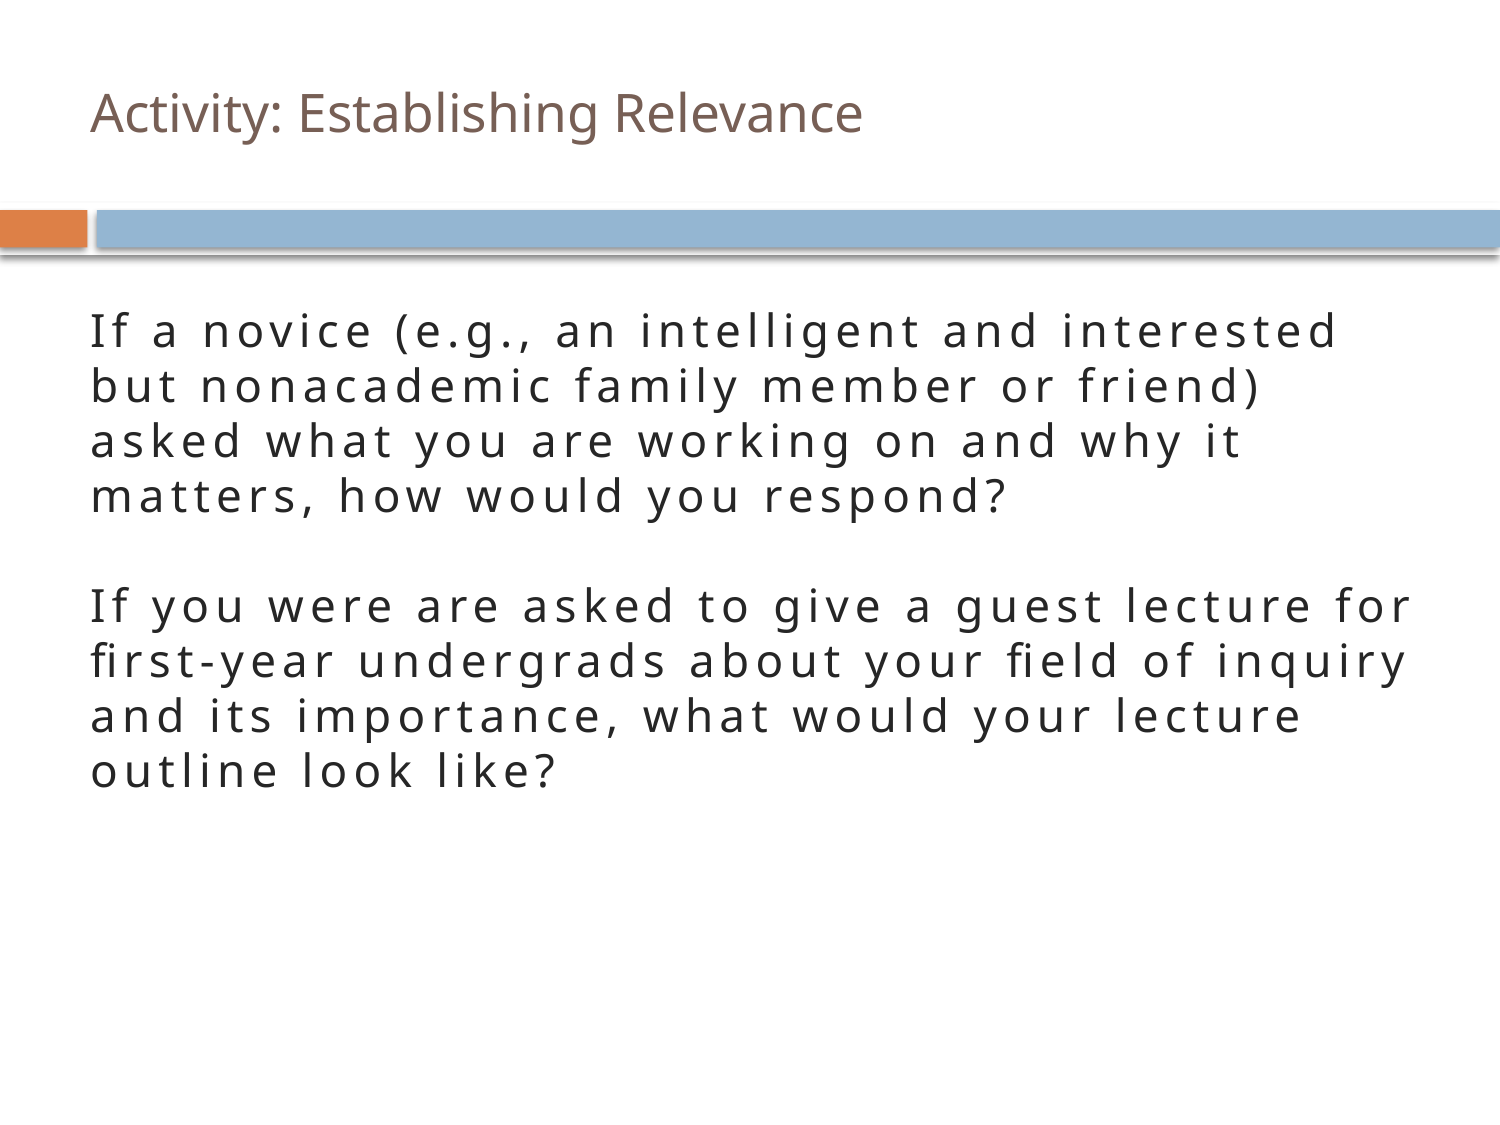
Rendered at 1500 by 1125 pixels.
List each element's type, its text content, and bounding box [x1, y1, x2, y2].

text_box If a novice (e.g., an intelligent and interested but nonacademic family member or friend) asked what you are working on and why it matters, how would you respond? If you were are asked to give a guest lecture for first-year undergrads about your field of inquiry and its importance, what would your lecture outline look like? [75, 294, 1449, 805]
title Activity: Establishing Relevance [75, 64, 1473, 158]
